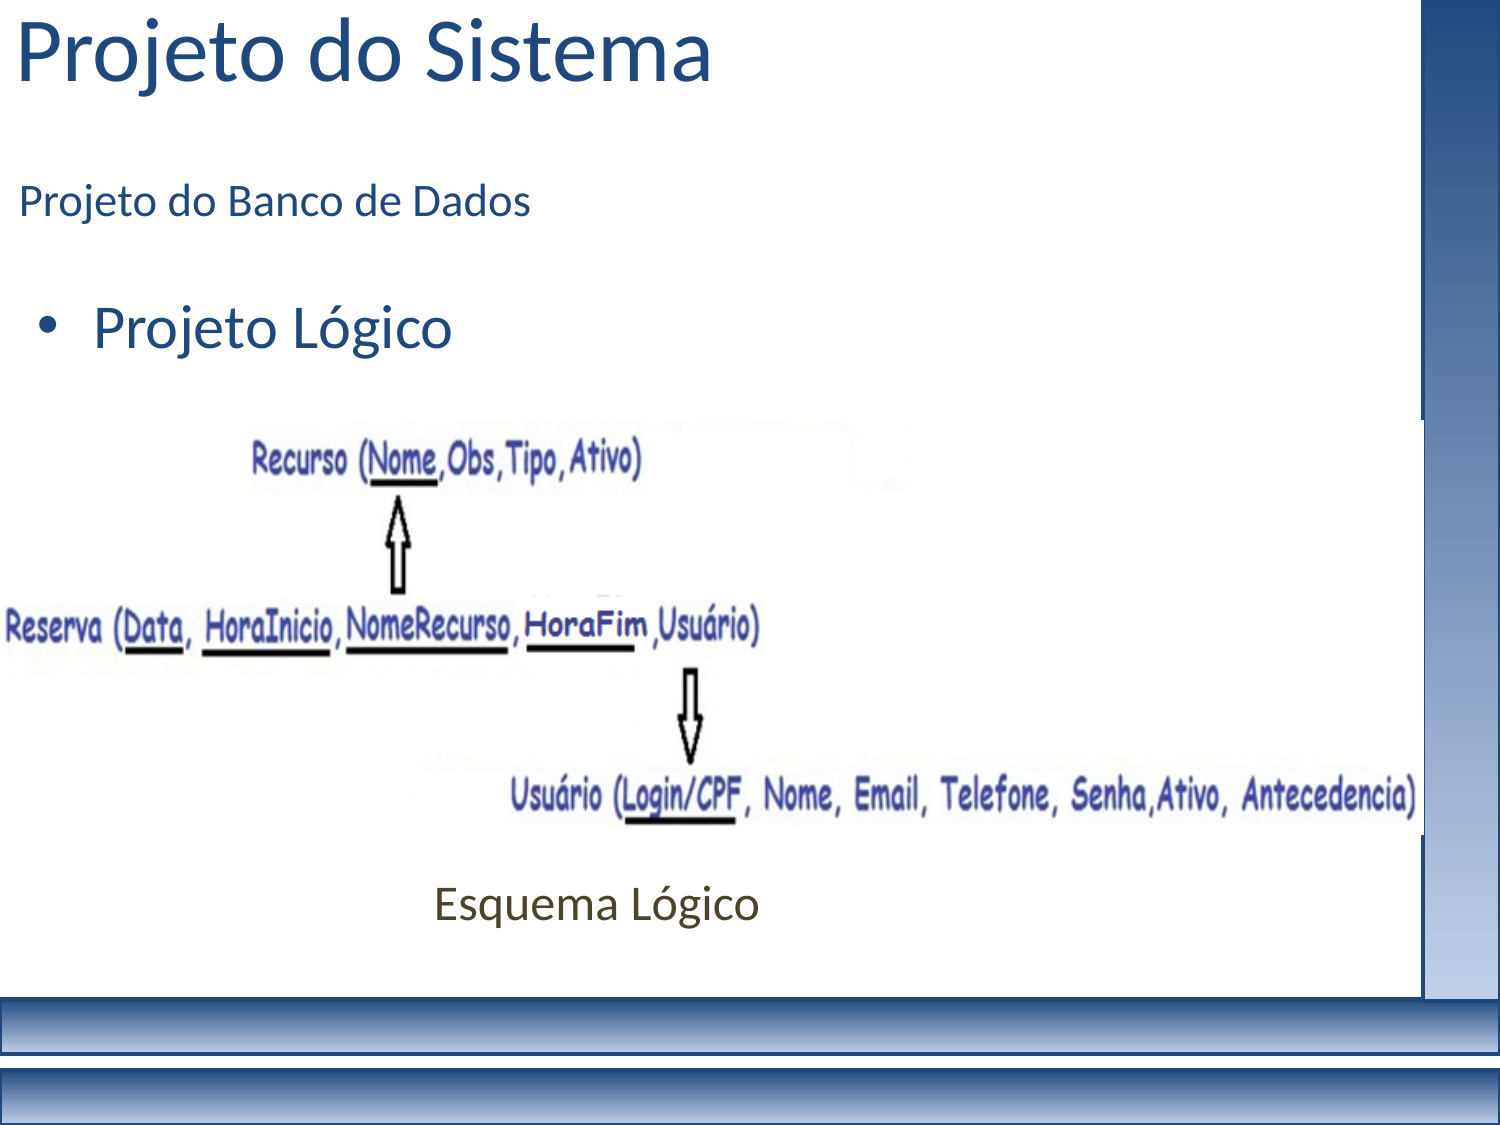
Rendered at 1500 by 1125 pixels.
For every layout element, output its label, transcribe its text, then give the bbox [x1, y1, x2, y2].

title Projeto do Sistema [0, 0, 1069, 90]
picture [3, 420, 1424, 835]
text_box Projeto do Banco de Dados [3, 125, 898, 237]
text_box [0, 1068, 1500, 1125]
text_box [1421, 0, 1500, 1003]
text_box [0, 997, 1500, 1056]
text_box Esquema Lógico [419, 863, 1285, 998]
text_box Projeto Lógico [21, 278, 648, 369]
